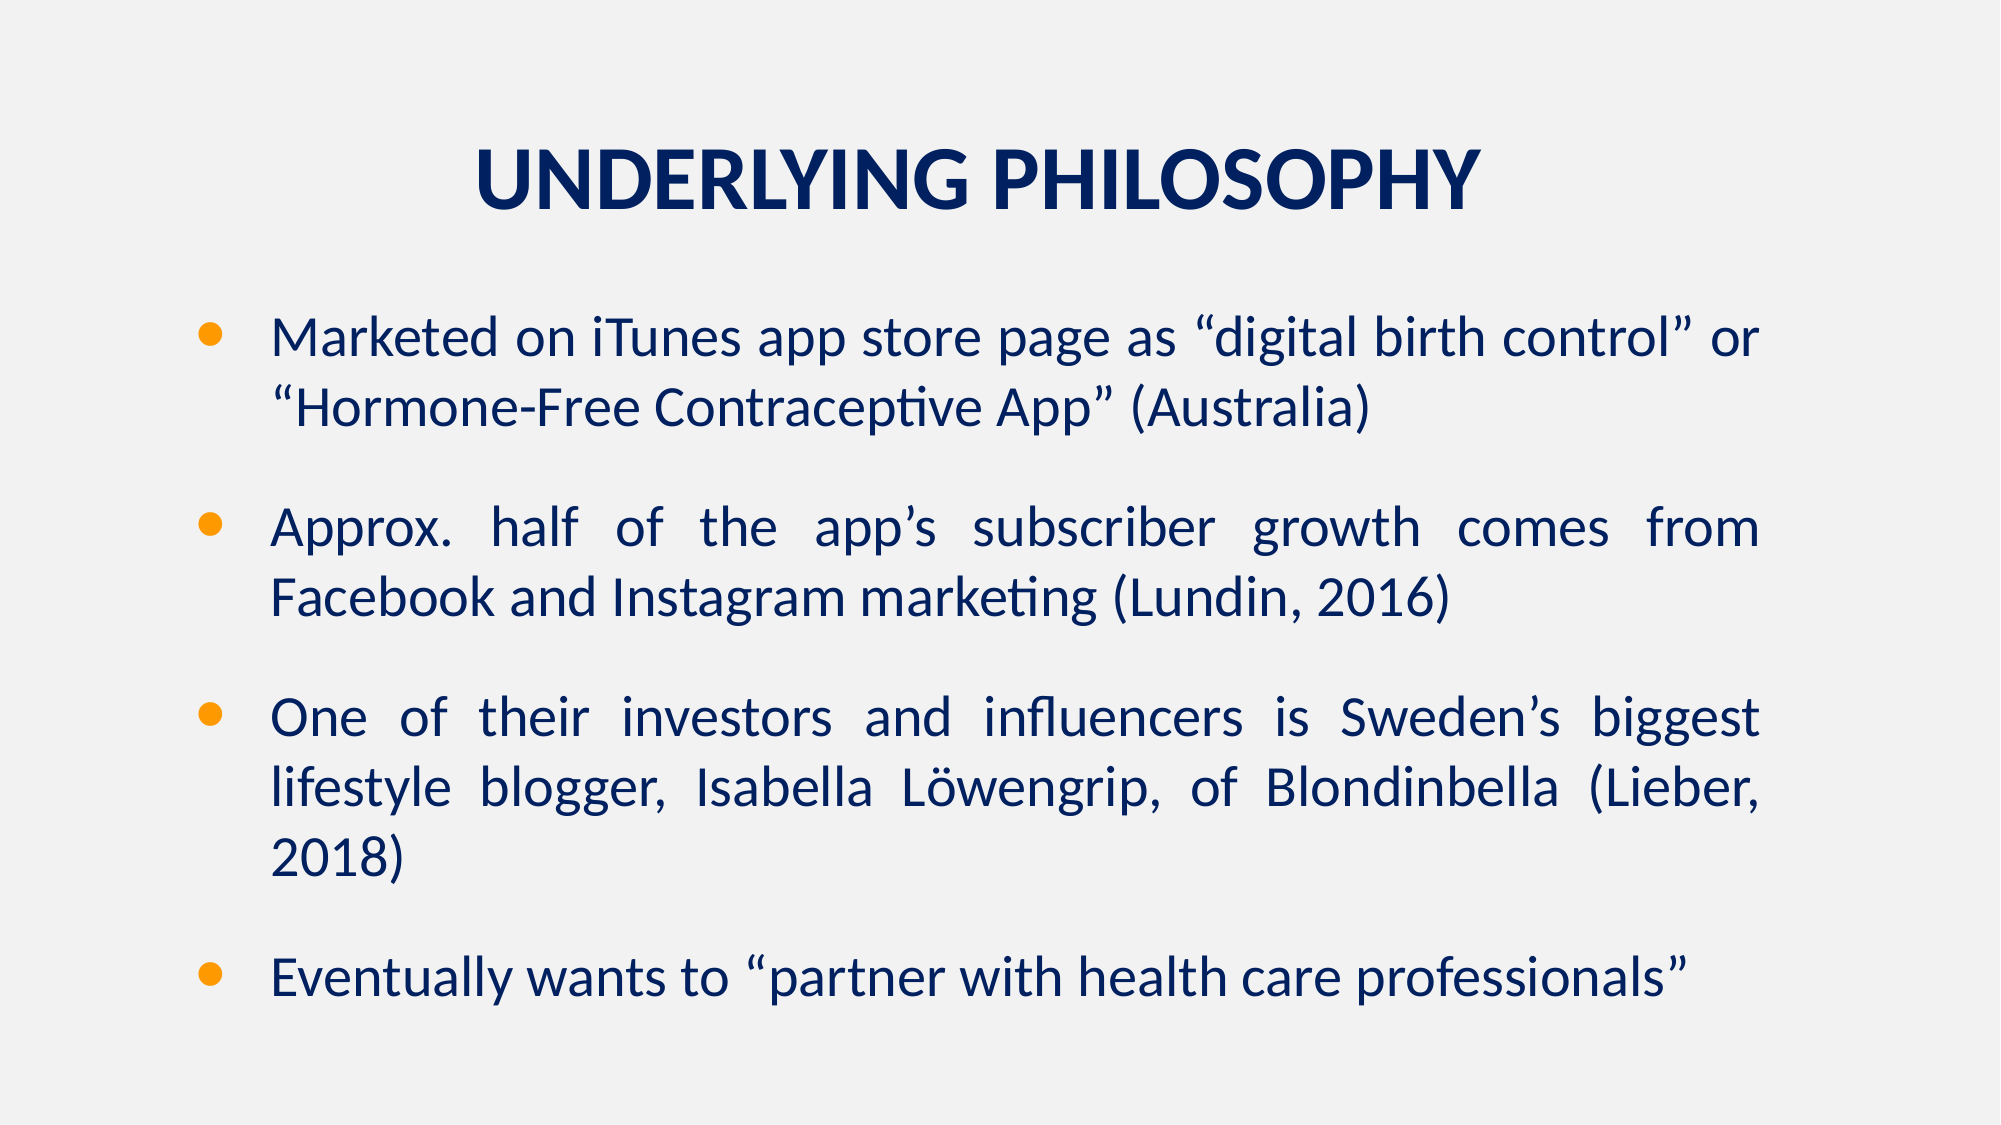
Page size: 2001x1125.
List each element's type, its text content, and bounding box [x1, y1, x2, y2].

text_box UNDERLYING PHILOSOPHY Marketed on iTunes app store page as “digital birth control” or “Hormone-Free Contraceptive App” (Australia) Approx. half of the app’s subscriber growth comes from Facebook and Instagram marketing (Lundin, 2016) One of their investors and influencers is Sweden’s biggest lifestyle blogger, Isabella Löwengrip, of Blondinbella (Lieber, 2018) Eventually wants to “partner with health care professionals” [181, 0, 1777, 1016]
